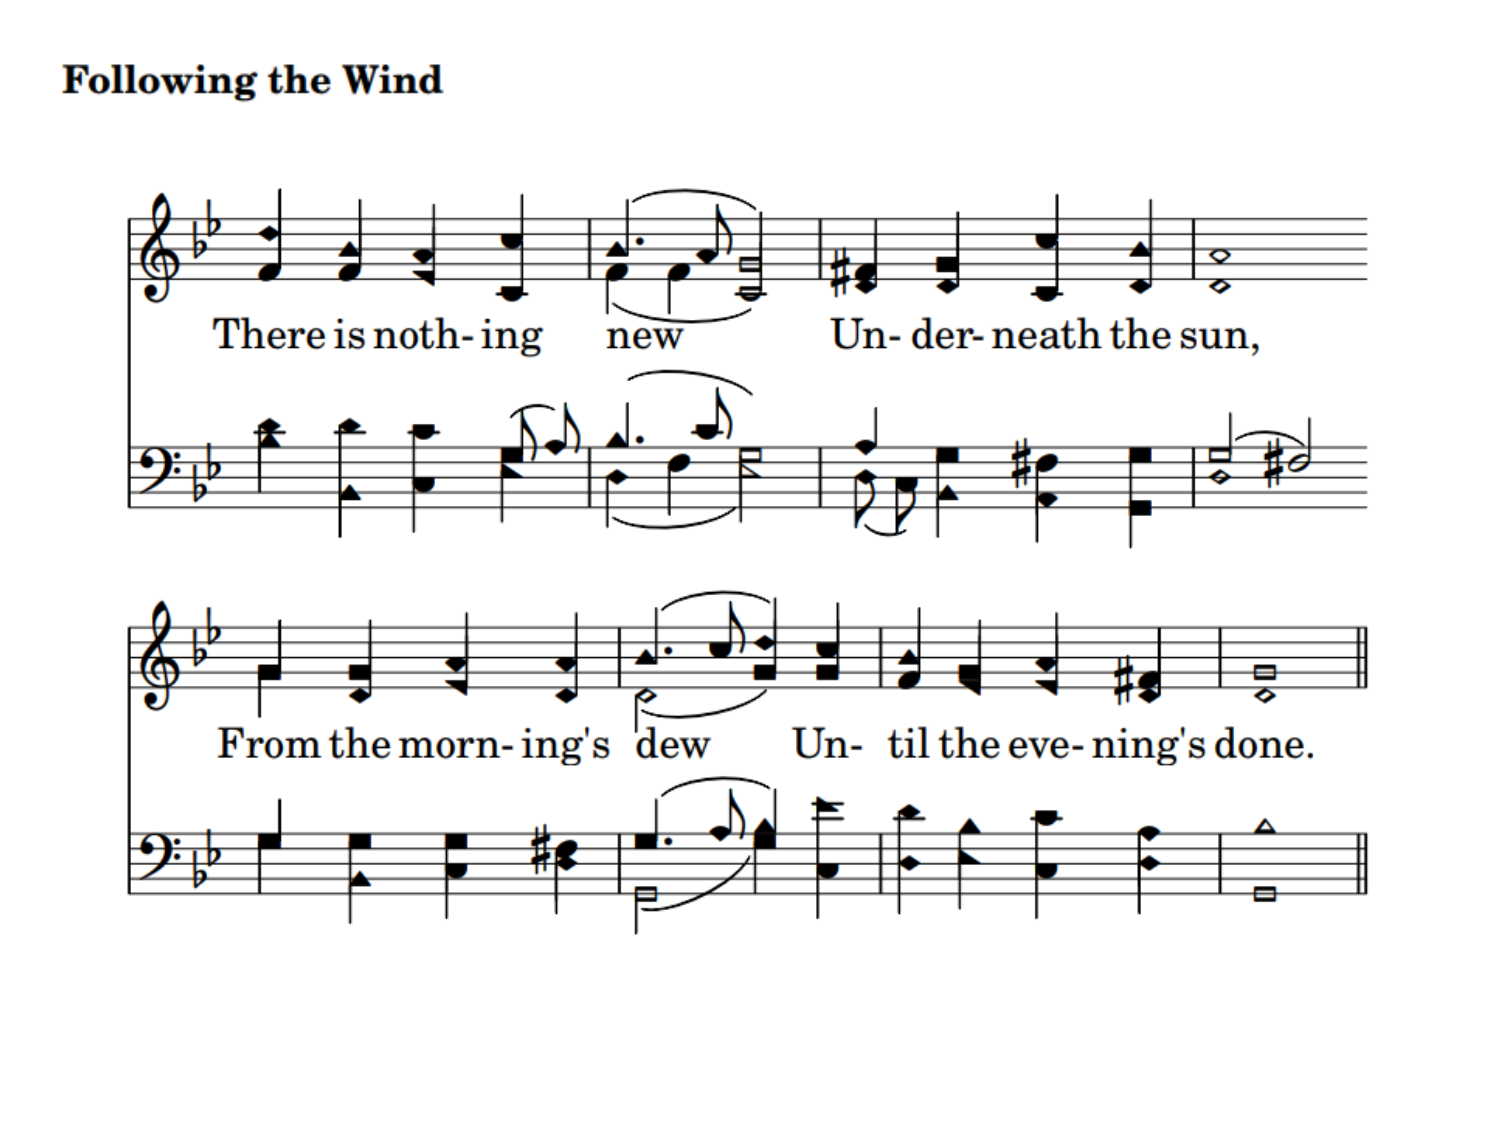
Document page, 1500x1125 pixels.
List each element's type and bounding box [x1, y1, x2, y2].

picture [117, 180, 1383, 944]
picture [37, 49, 470, 113]
